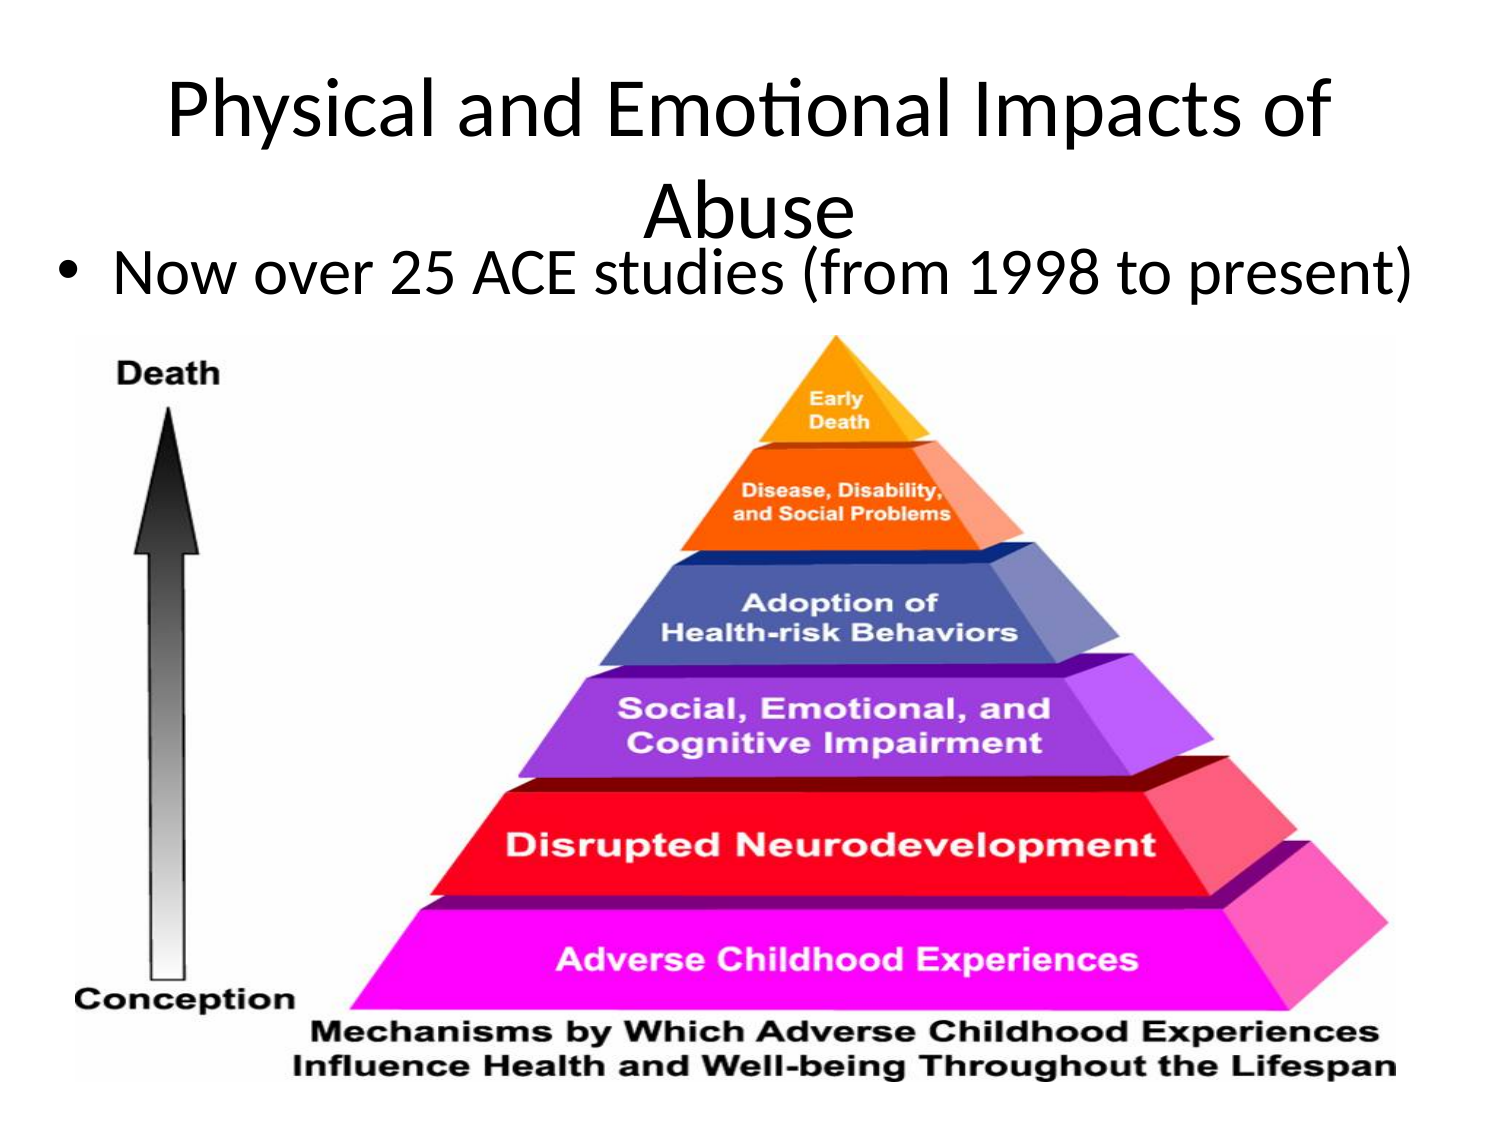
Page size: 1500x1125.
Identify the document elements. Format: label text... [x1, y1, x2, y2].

list Now over 25 ACE studies (from 1998 to present) [41, 220, 1467, 336]
title Physical and Emotional Impacts of Abuse [41, 45, 1459, 220]
picture [74, 335, 1396, 1082]
